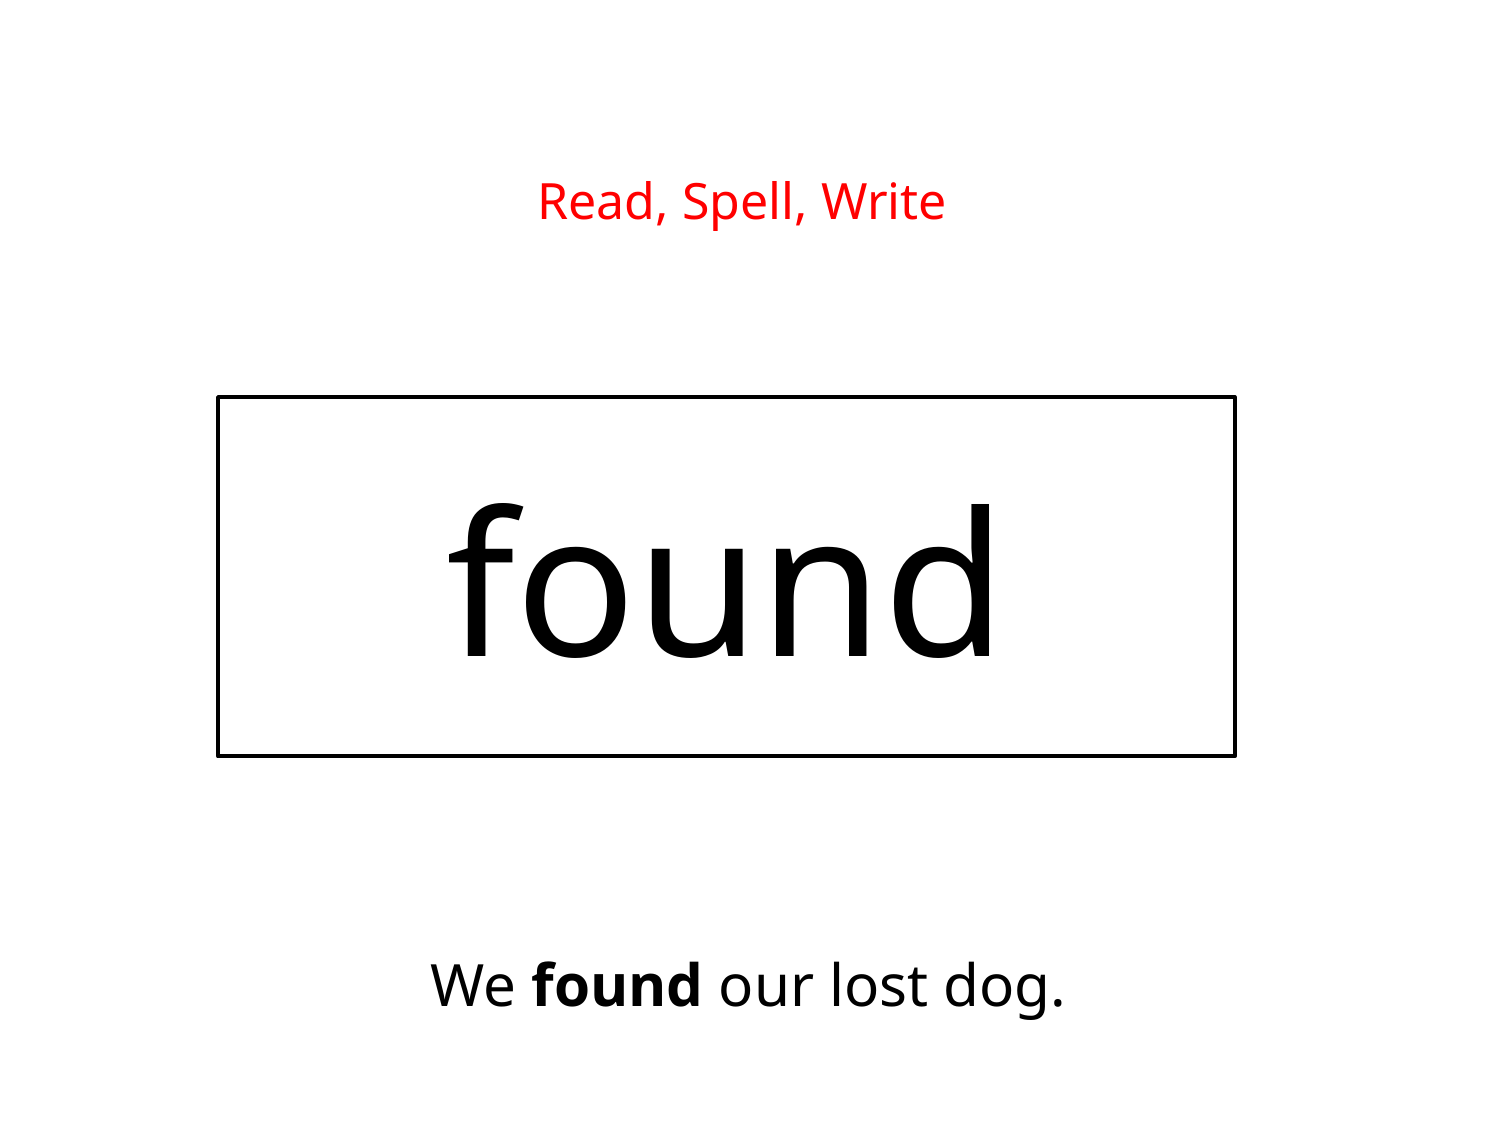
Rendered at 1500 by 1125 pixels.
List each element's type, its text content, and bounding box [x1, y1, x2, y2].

text_box We found our lost dog. [29, 940, 1467, 1026]
text_box found [216, 395, 1237, 758]
text_box Read, Spell, Write [419, 162, 1066, 237]
